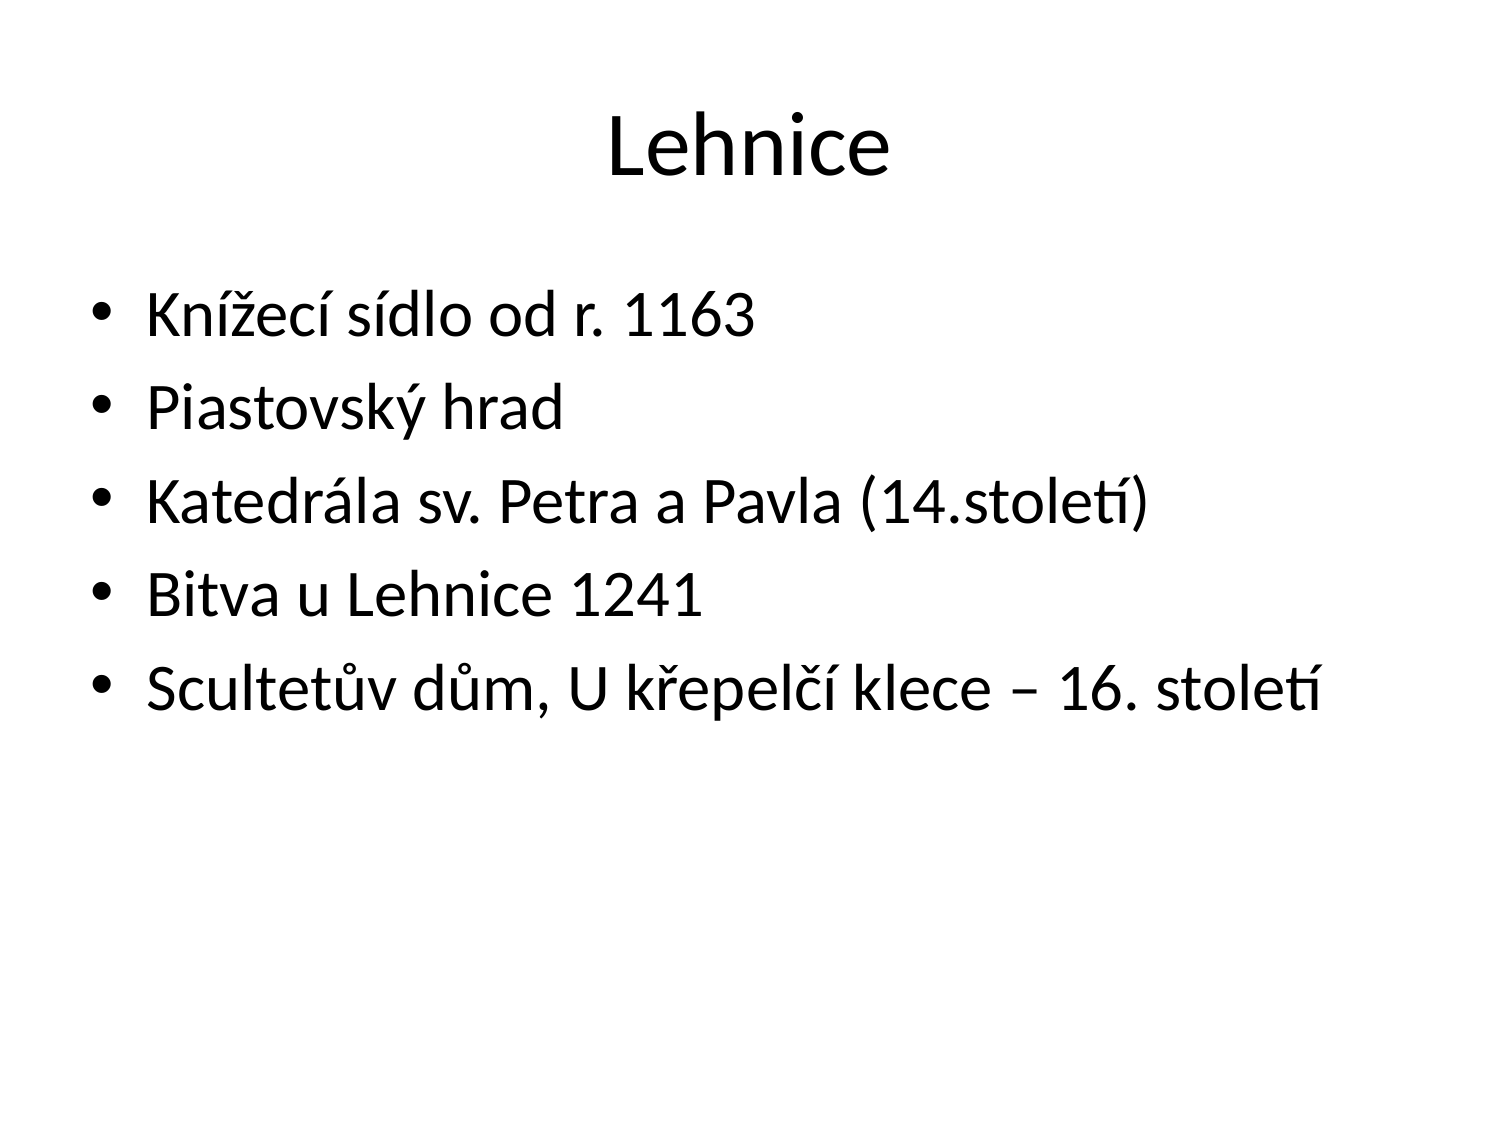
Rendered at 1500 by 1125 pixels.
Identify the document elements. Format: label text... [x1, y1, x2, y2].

title Lehnice [75, 45, 1425, 233]
list Knížecí sídlo od r. 1163 Piastovský hrad Katedrála sv. Petra a Pavla (14.století) Bitva u Lehnice 1241 Scultetův dům, U křepelčí klece – 16. století [75, 262, 1425, 1005]
